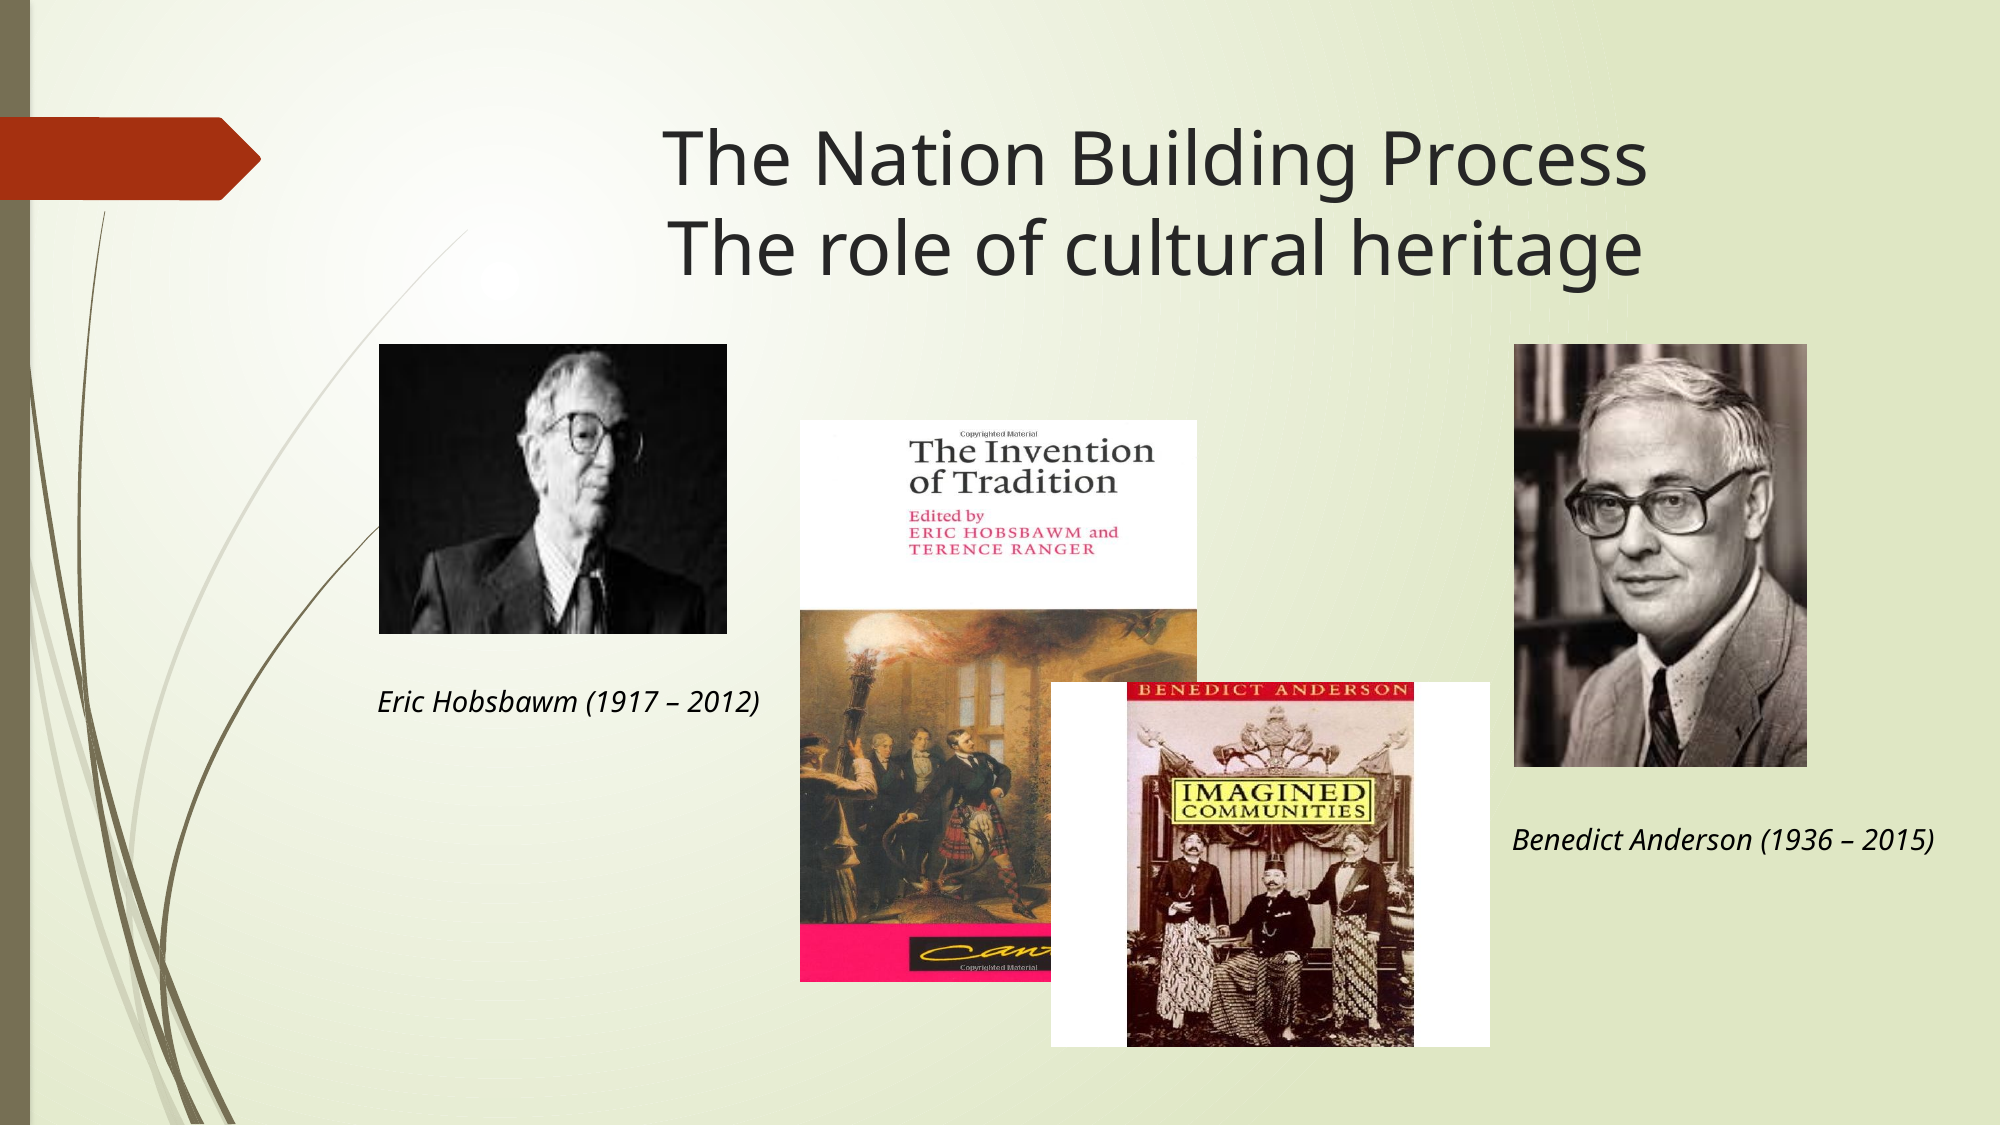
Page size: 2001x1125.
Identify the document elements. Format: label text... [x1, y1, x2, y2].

text_box Eric Hobsbawm (1917 – 2012) [362, 675, 775, 726]
picture [1513, 344, 1807, 767]
text_box Benedict Anderson (1936 – 2015) [1497, 814, 1950, 864]
title The Nation Building Process The role of cultural heritage [425, 102, 1888, 313]
picture [800, 420, 1490, 1048]
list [379, 344, 727, 634]
